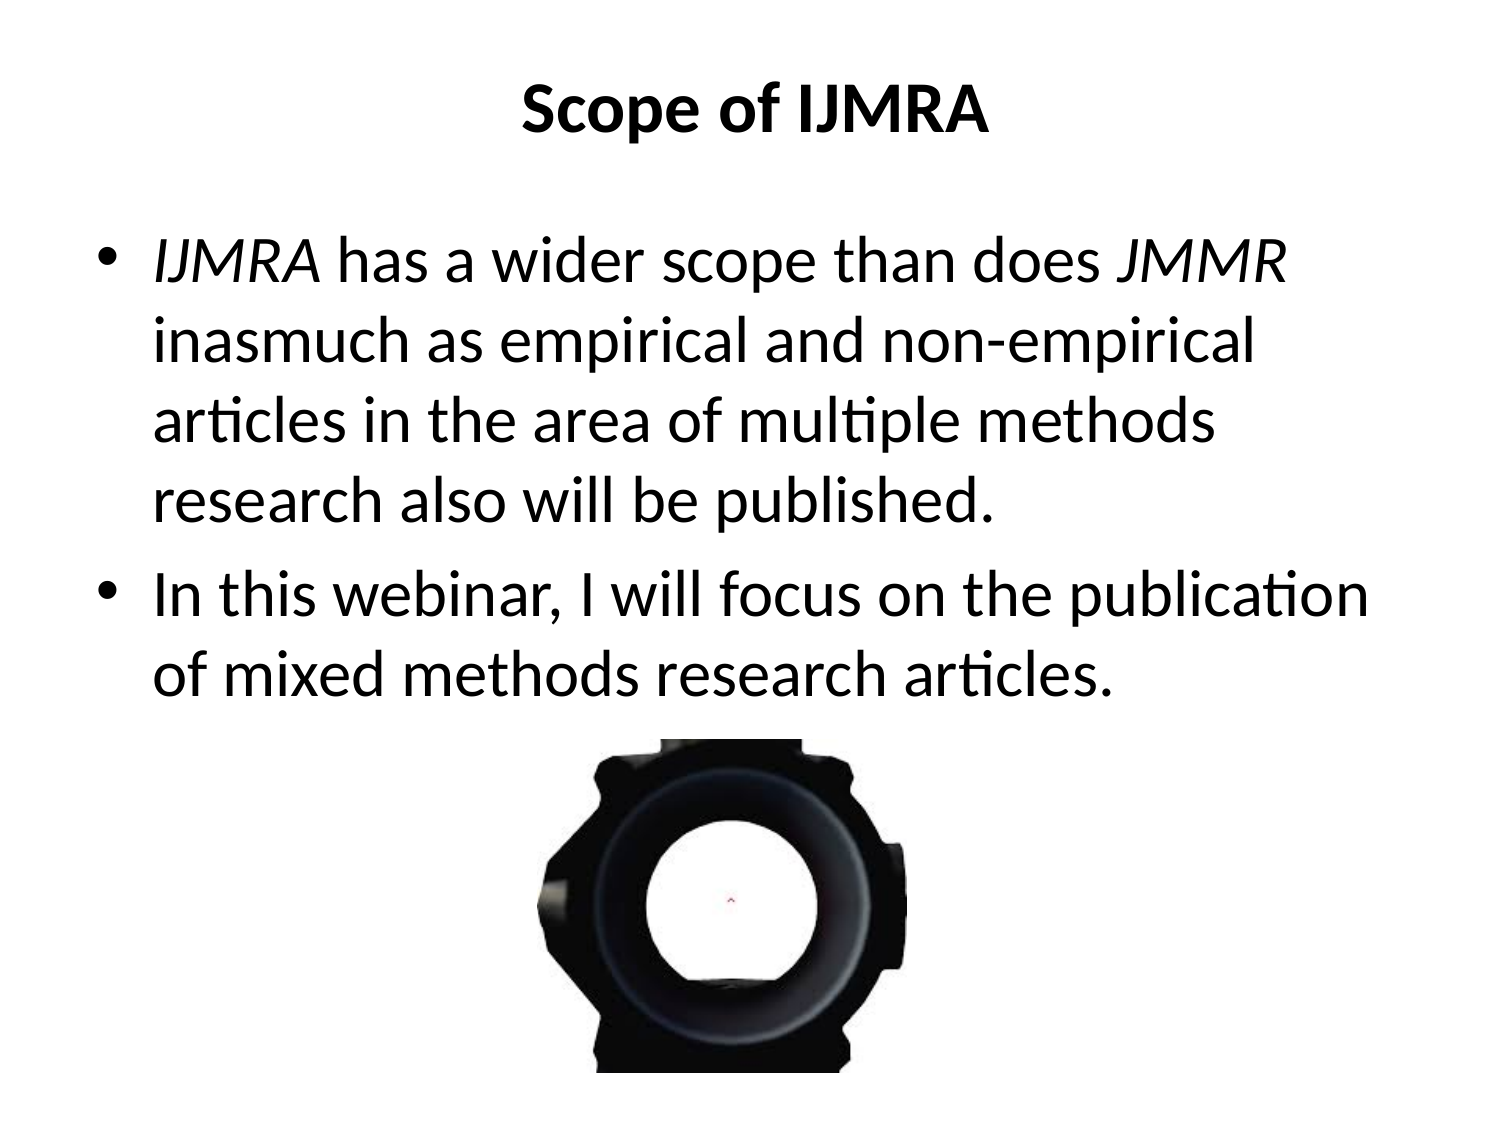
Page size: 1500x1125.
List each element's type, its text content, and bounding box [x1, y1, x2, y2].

picture [537, 739, 907, 1073]
list IJMRA has a wider scope than does JMMR inasmuch as empirical and non-empirical articles in the area of multiple methods research also will be published. In this webinar, I will focus on the publication of mixed methods research articles. [80, 208, 1431, 951]
title Scope of IJMRA [17, 45, 1495, 161]
